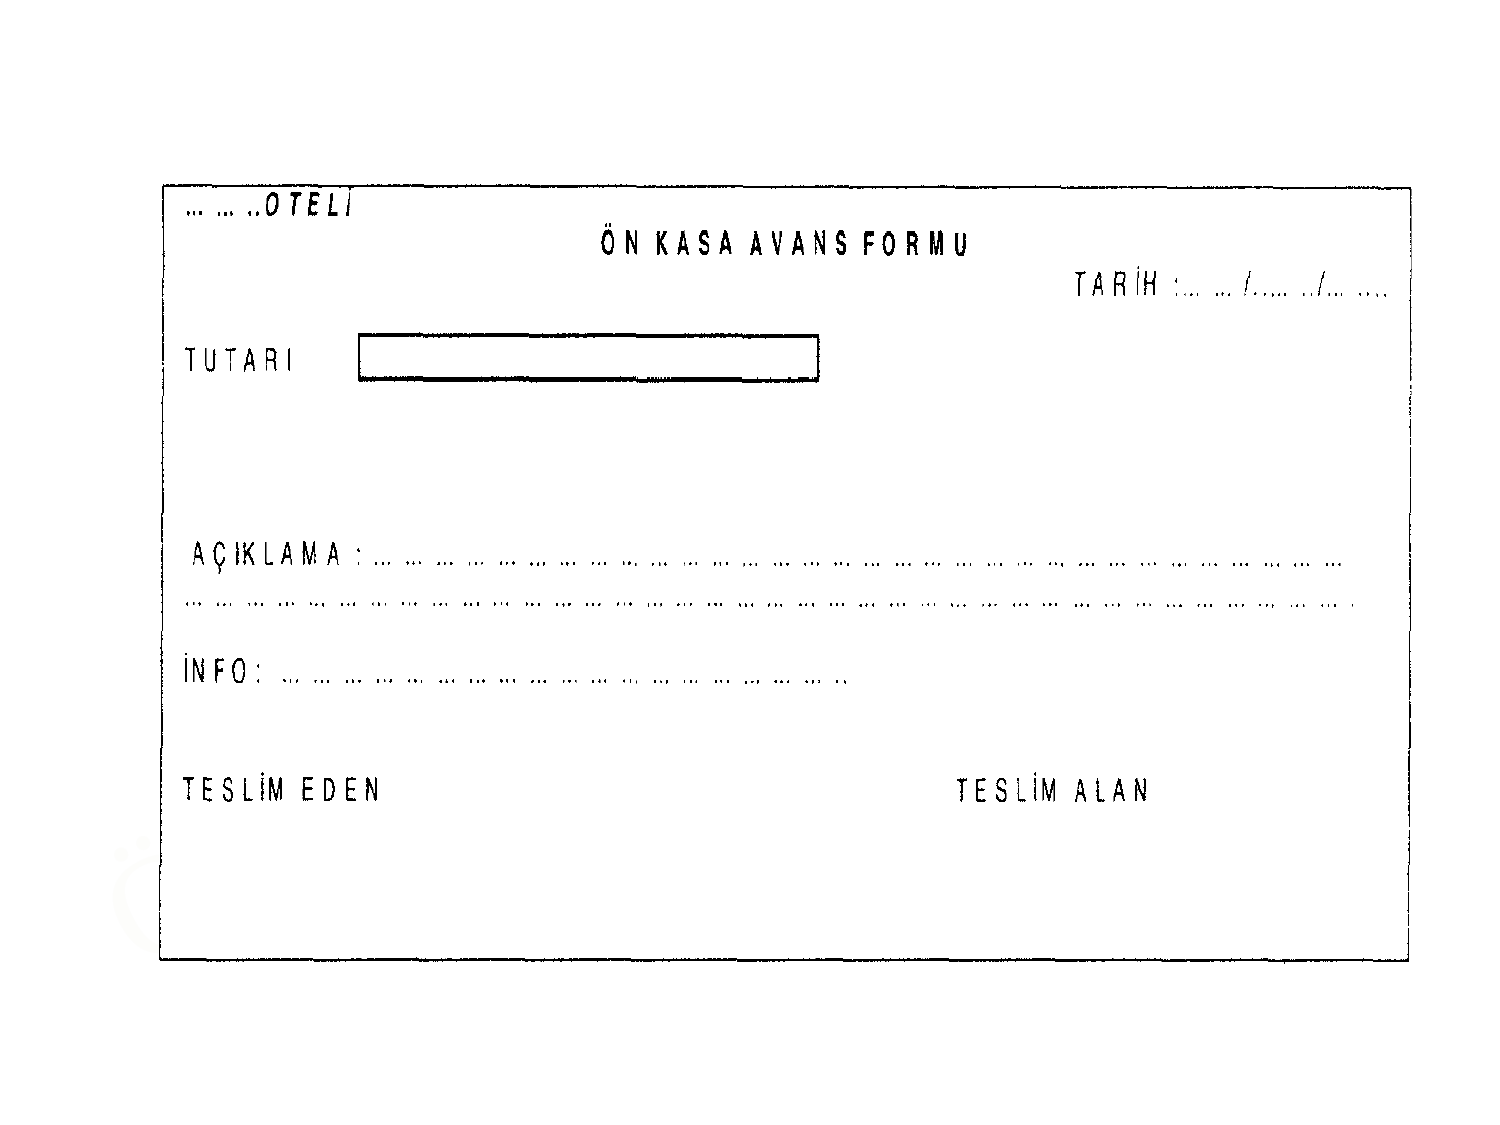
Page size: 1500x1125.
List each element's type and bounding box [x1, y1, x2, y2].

picture [159, 184, 1412, 965]
